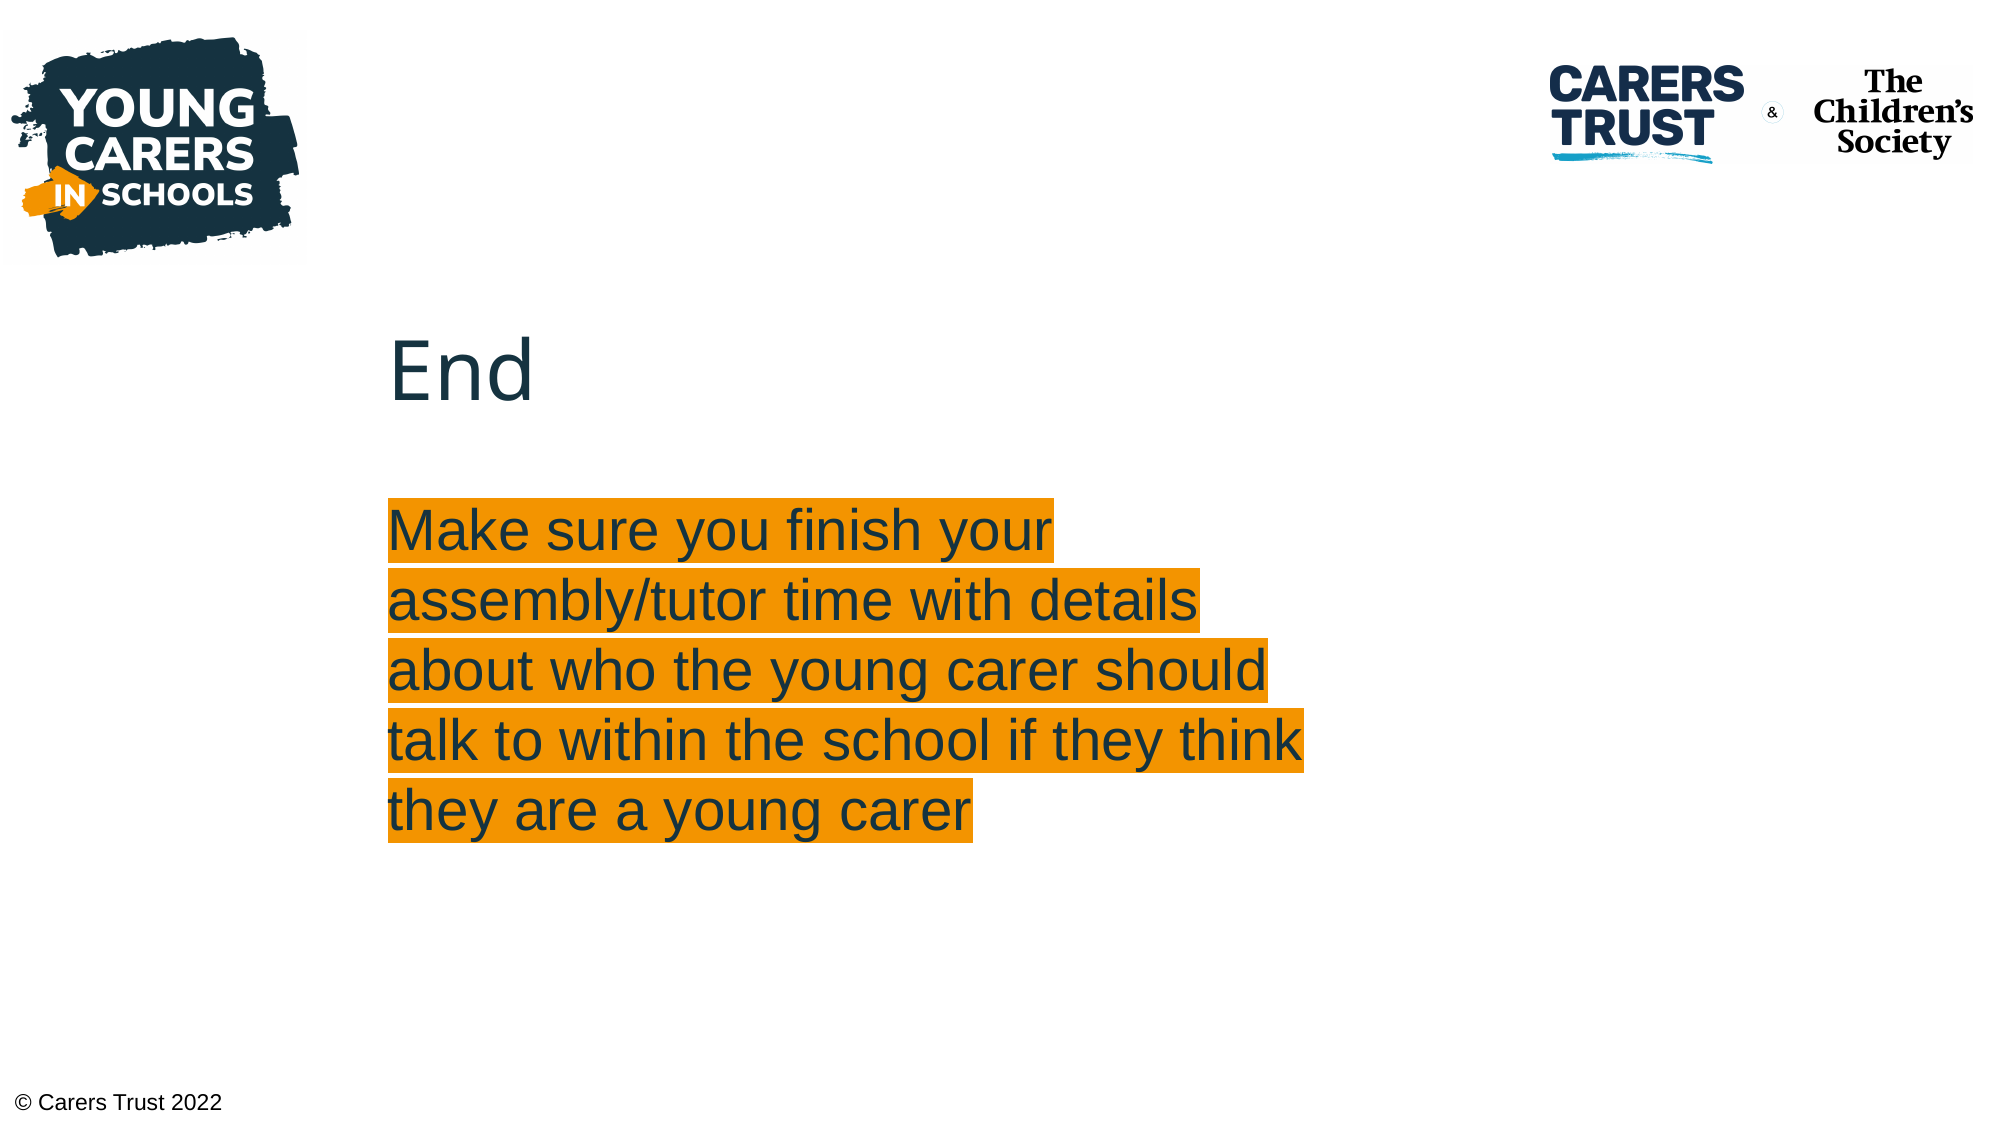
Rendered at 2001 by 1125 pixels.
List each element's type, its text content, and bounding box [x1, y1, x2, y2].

text_box End [373, 309, 1442, 425]
text_box Make sure you finish your assembly/tutor time with details about who the young carer should talk to within the school if they think they are a young carer [373, 485, 1329, 850]
picture [3, 30, 307, 265]
picture [1550, 65, 1973, 164]
